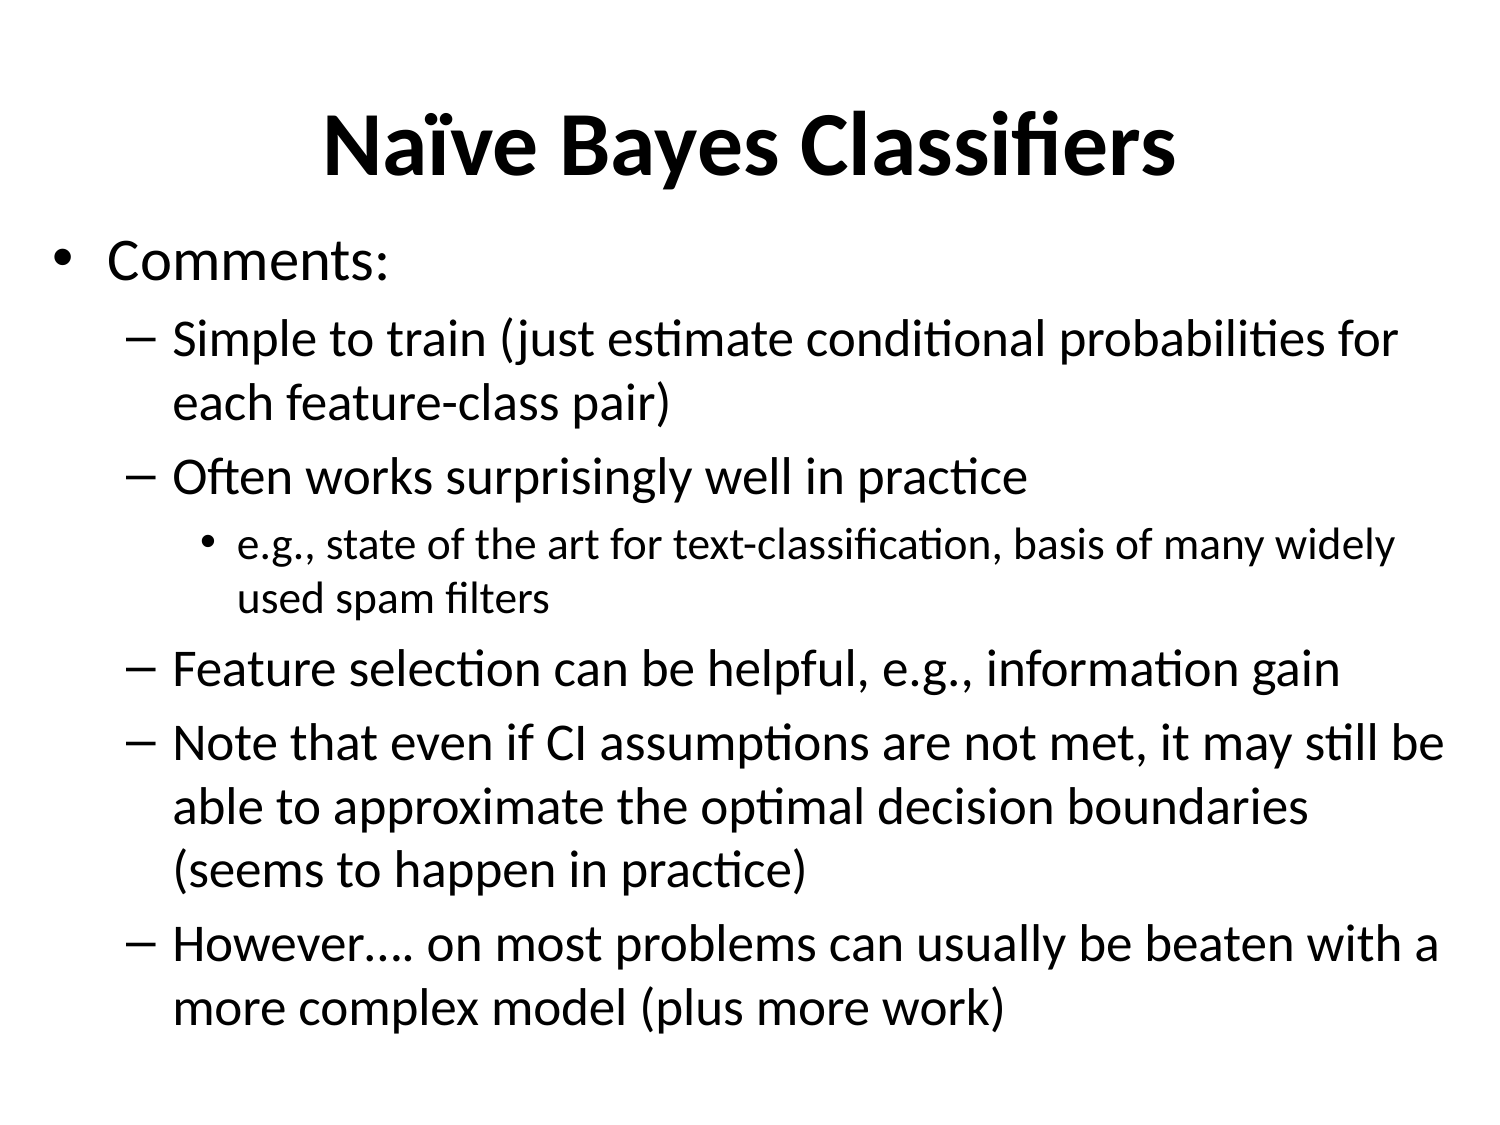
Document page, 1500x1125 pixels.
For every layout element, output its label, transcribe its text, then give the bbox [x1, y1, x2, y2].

list Comments: Simple to train (just estimate conditional probabilities for each feature-class pair) Often works surprisingly well in practice e.g., state of the art for text-classification, basis of many widely used spam filters Feature selection can be helpful, e.g., information gain Note that even if CI assumptions are not met, it may still be able to approximate the optimal decision boundaries (seems to happen in practice) However…. on most problems can usually be beaten with a more complex model (plus more work) [37, 212, 1463, 1050]
title Naïve Bayes Classifiers [75, 45, 1425, 212]
